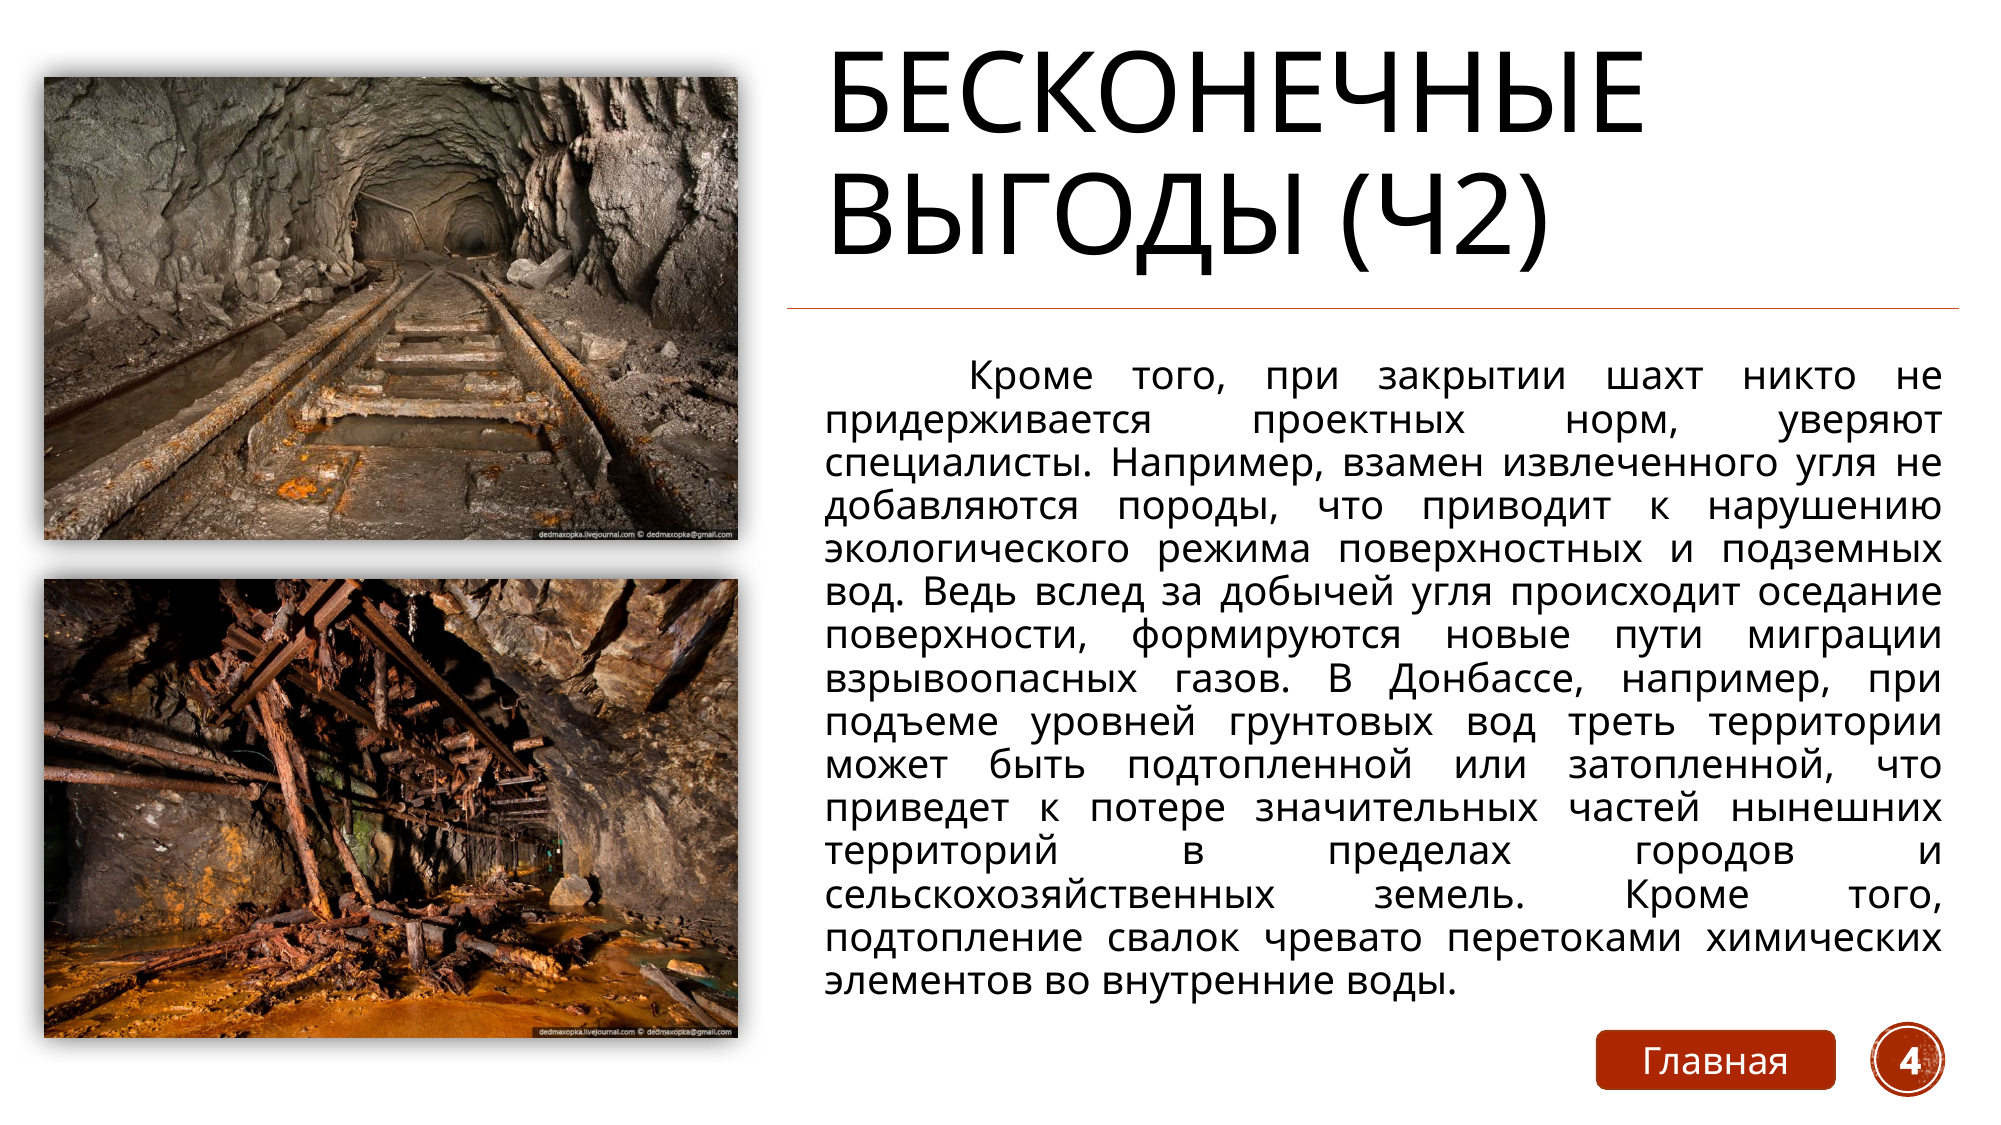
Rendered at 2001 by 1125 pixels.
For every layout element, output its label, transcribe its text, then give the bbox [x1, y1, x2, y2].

picture [44, 579, 738, 1038]
title Бесконечные выгоды (ч2) [809, 25, 2000, 290]
picture [44, 77, 738, 540]
text_box Главная [1595, 1029, 1836, 1090]
list Кроме того, при закрытии шахт никто не придерживается проектных норм, уверяют специалисты. Например, взамен извлеченного угля не добавляются породы, что приводит к нарушению экологического режима поверхностных и подземных вод. Ведь вслед за добычей угля происходит оседание поверхности, формируются новые пути миграции взрывоопасных газов. В Донбассе, например, при подъеме уровней грунтовых вод треть территории может быть подтопленной или затопленной, что приведет к потере значительных частей нынешних территорий в пределах городов и сельскохозяйственных земель. Кроме того, подтопление свалок чревато перетоками химических элементов во внутренние воды. [809, 348, 1960, 1013]
text_box 4 [1884, 1029, 1937, 1090]
